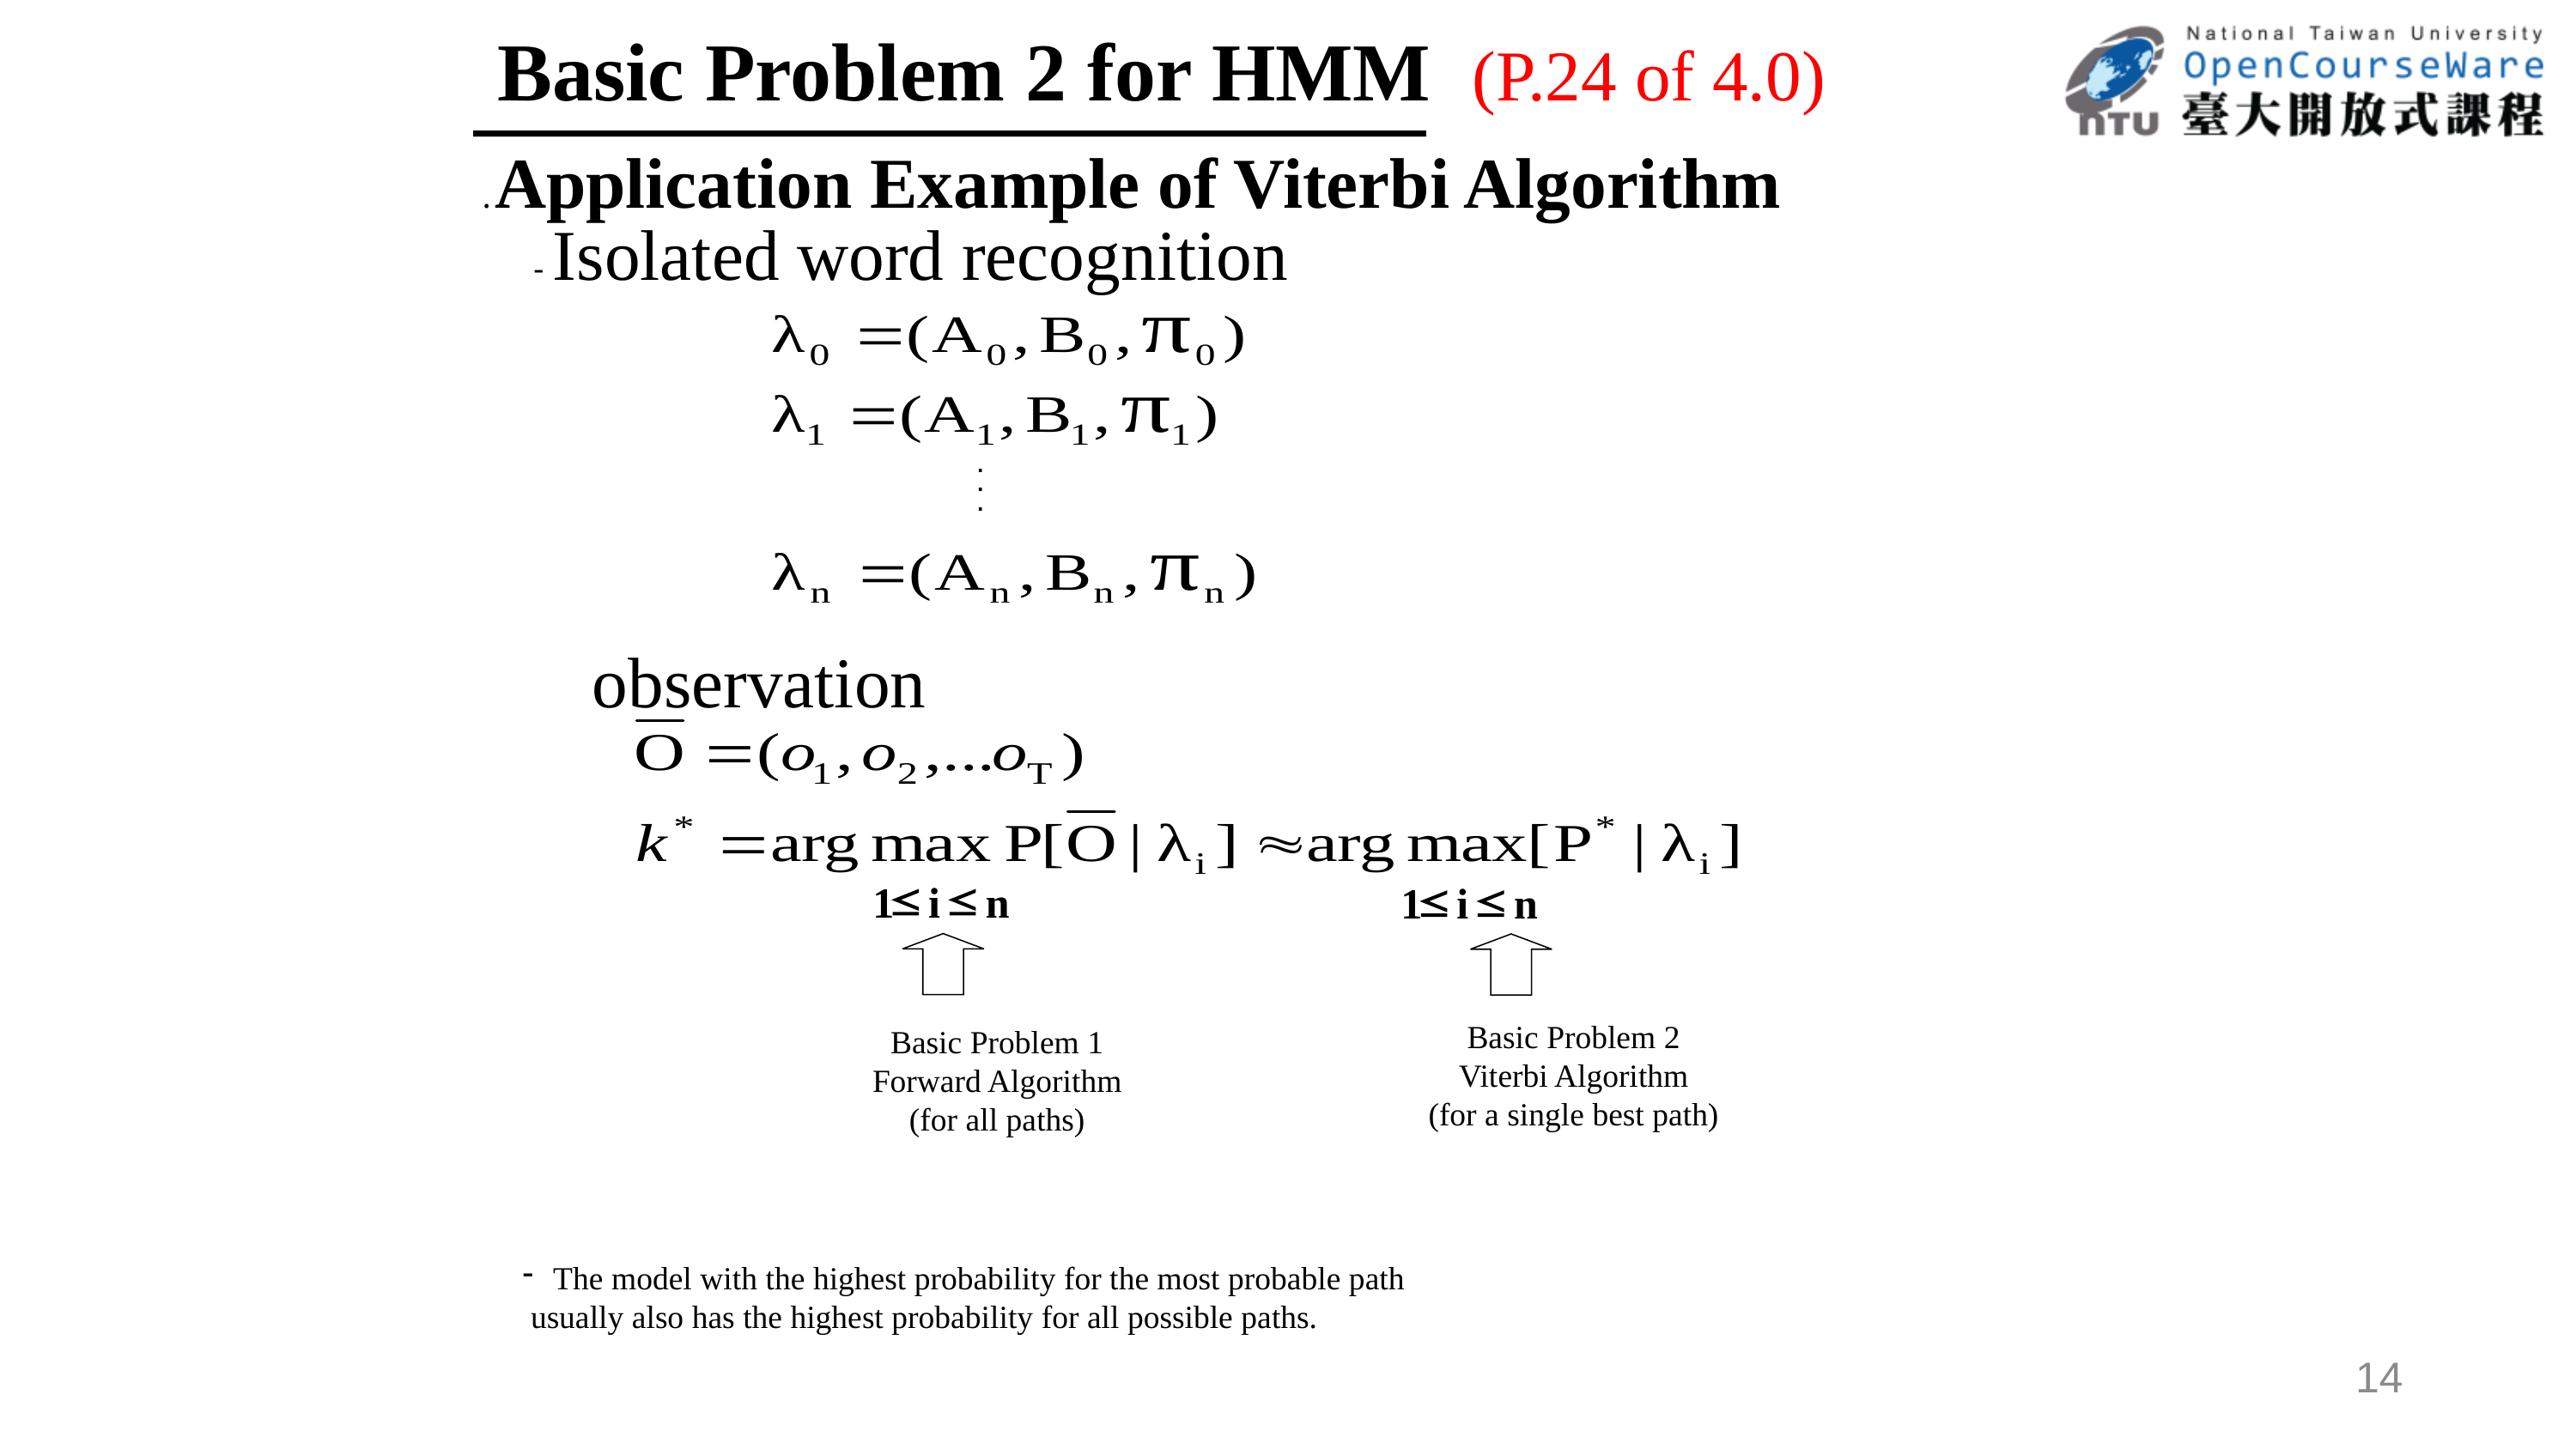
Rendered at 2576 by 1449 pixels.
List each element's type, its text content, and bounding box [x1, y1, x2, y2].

text_box [902, 935, 984, 995]
text_box observation [579, 629, 939, 729]
text_box Basic Problem 2 for HMM (P.24 of 4.0) [497, 18, 1999, 118]
text_box £ [1473, 894, 1503, 925]
text_box ․Application Example of Viterbi Algorithm [465, 130, 1795, 229]
text_box i [1445, 894, 1479, 928]
text_box 1 [1400, 894, 1423, 928]
text_box £ [1417, 894, 1445, 925]
text_box The model with the highest probability for the most probable path usually also has the highest probability for all possible paths. [509, 1252, 1419, 1342]
text_box 14 [2342, 1343, 2463, 1421]
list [760, 300, 1268, 615]
text_box - Isolated word recognition [520, 203, 1303, 301]
picture [2037, 6, 2576, 157]
text_box [1470, 933, 1552, 996]
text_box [872, 871, 1028, 928]
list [624, 707, 1751, 887]
text_box Basic Problem 2 Viterbi Algorithm (for a single best path) [1415, 1009, 1732, 1139]
text_box n [1503, 894, 1539, 928]
text_box Basic Problem 1 Forward Algorithm (for all paths) [860, 1015, 1135, 1143]
